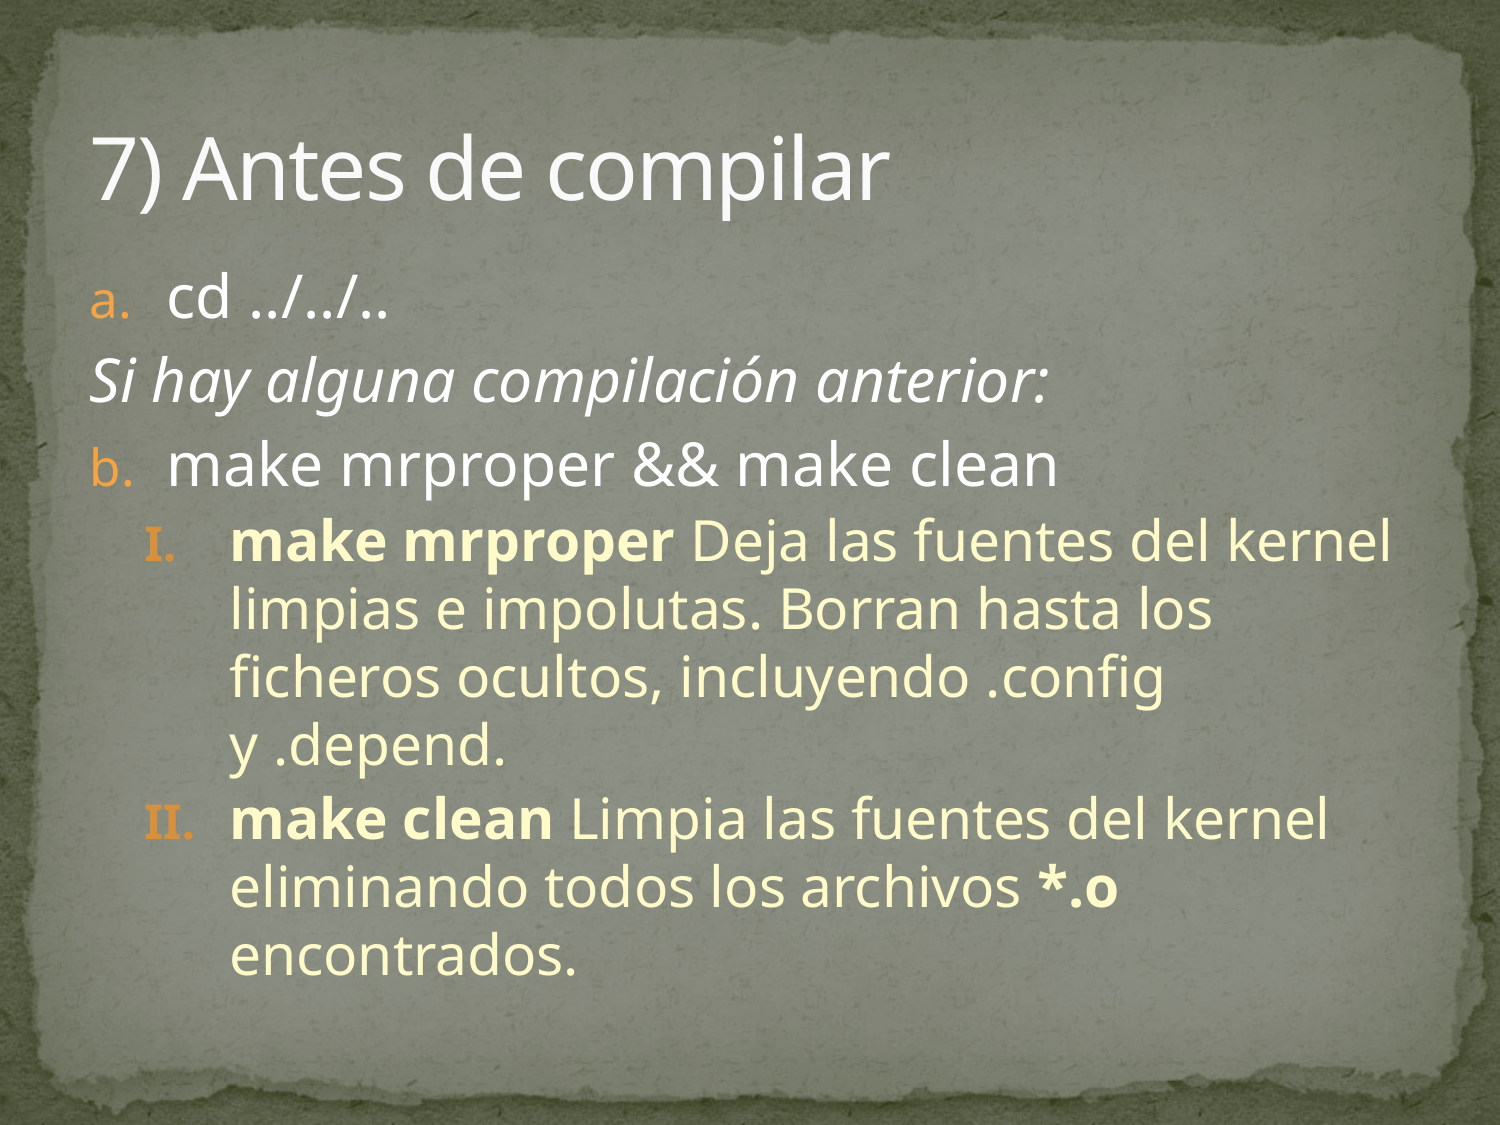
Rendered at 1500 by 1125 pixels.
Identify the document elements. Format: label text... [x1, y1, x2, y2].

list cd ../../.. Si hay alguna compilación anterior: make mrproper && make clean make mrproper Deja las fuentes del kernel limpias e impolutas. Borran hasta los ficheros ocultos, incluyendo .config y .depend. make clean Limpia las fuentes del kernel eliminando todos los archivos *.o encontrados. [75, 249, 1425, 1000]
title 7) Antes de compilar [74, 24, 1425, 225]
